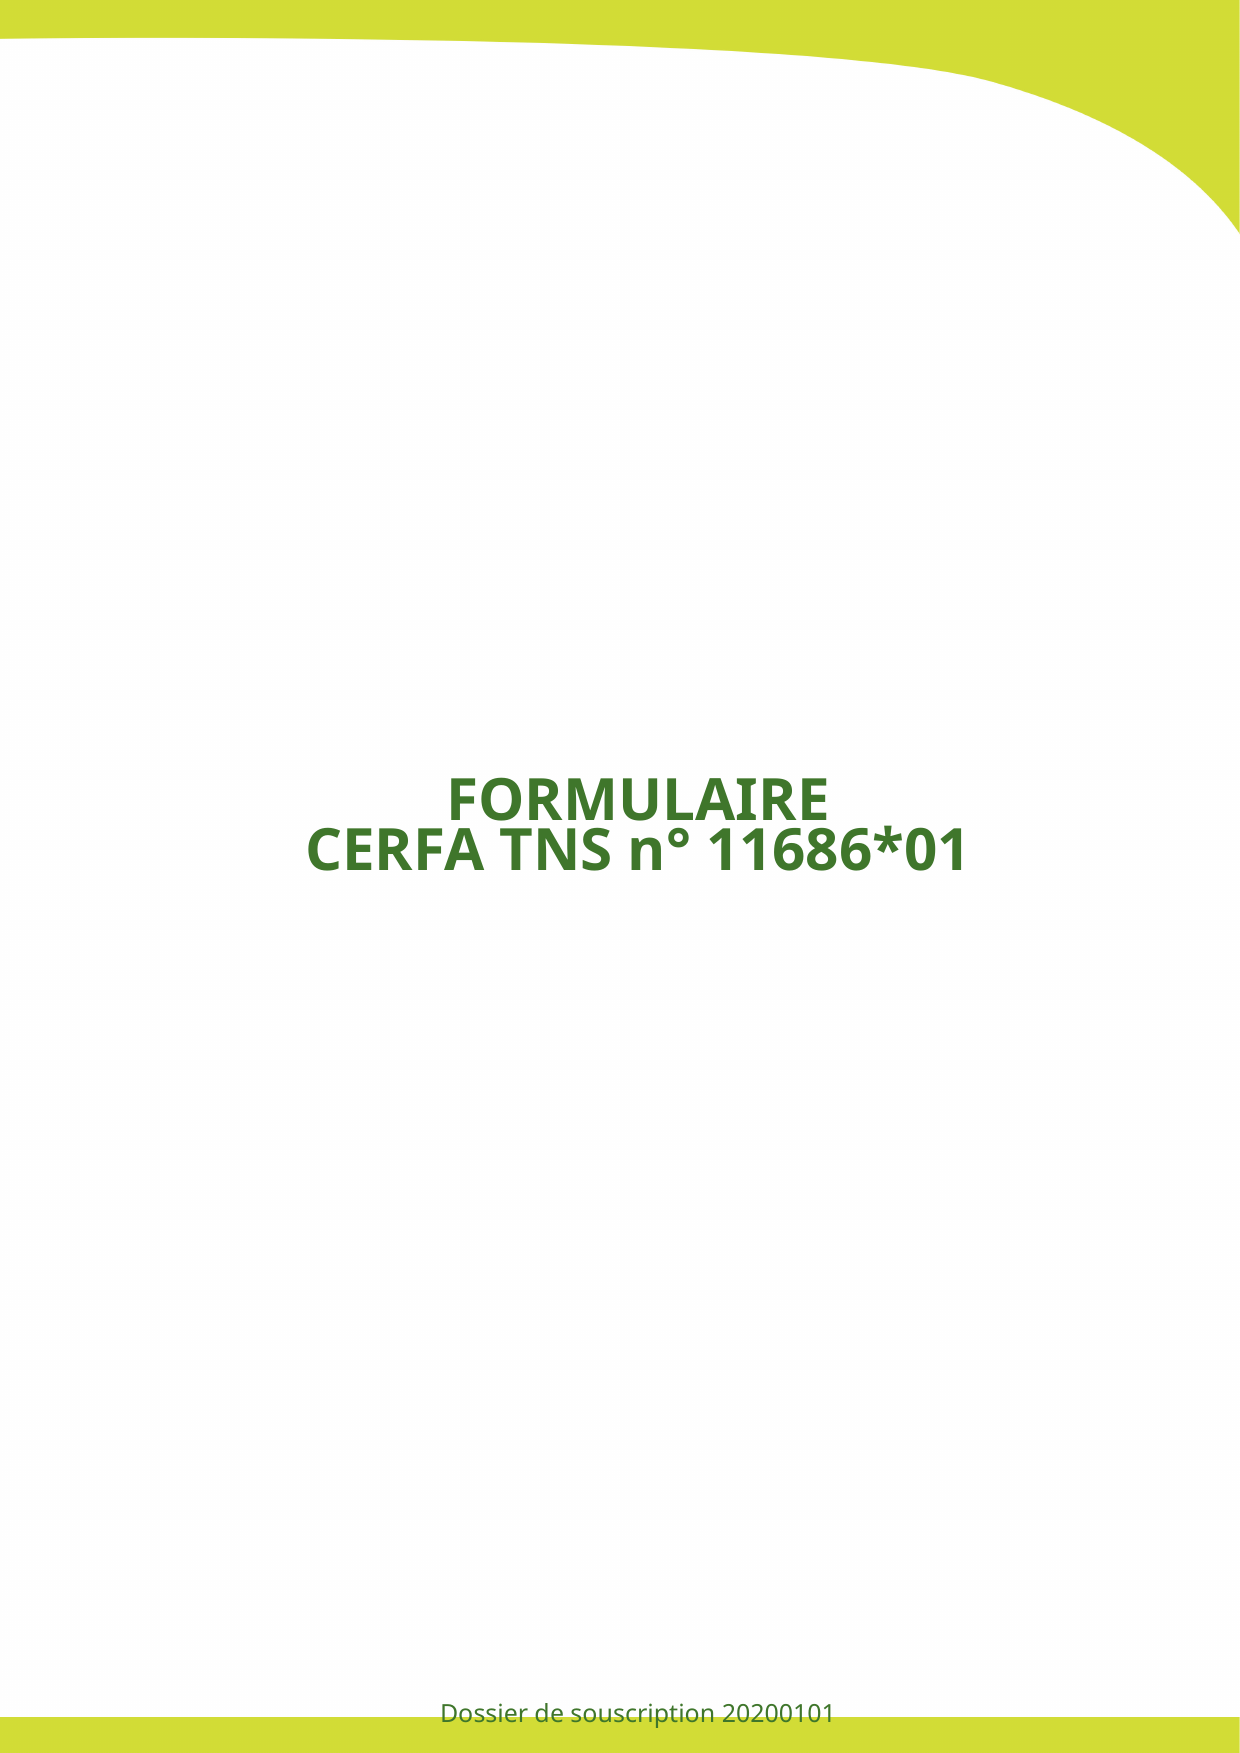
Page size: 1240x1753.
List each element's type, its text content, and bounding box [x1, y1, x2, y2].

text_box Dossier de souscription 20200101 [439, 1698, 837, 1753]
text_box FORMULAIRE CERFA TNS n° 11686*01 [305, 781, 971, 883]
text_box Entre les soussignés : [0, 0, 1240, 1753]
